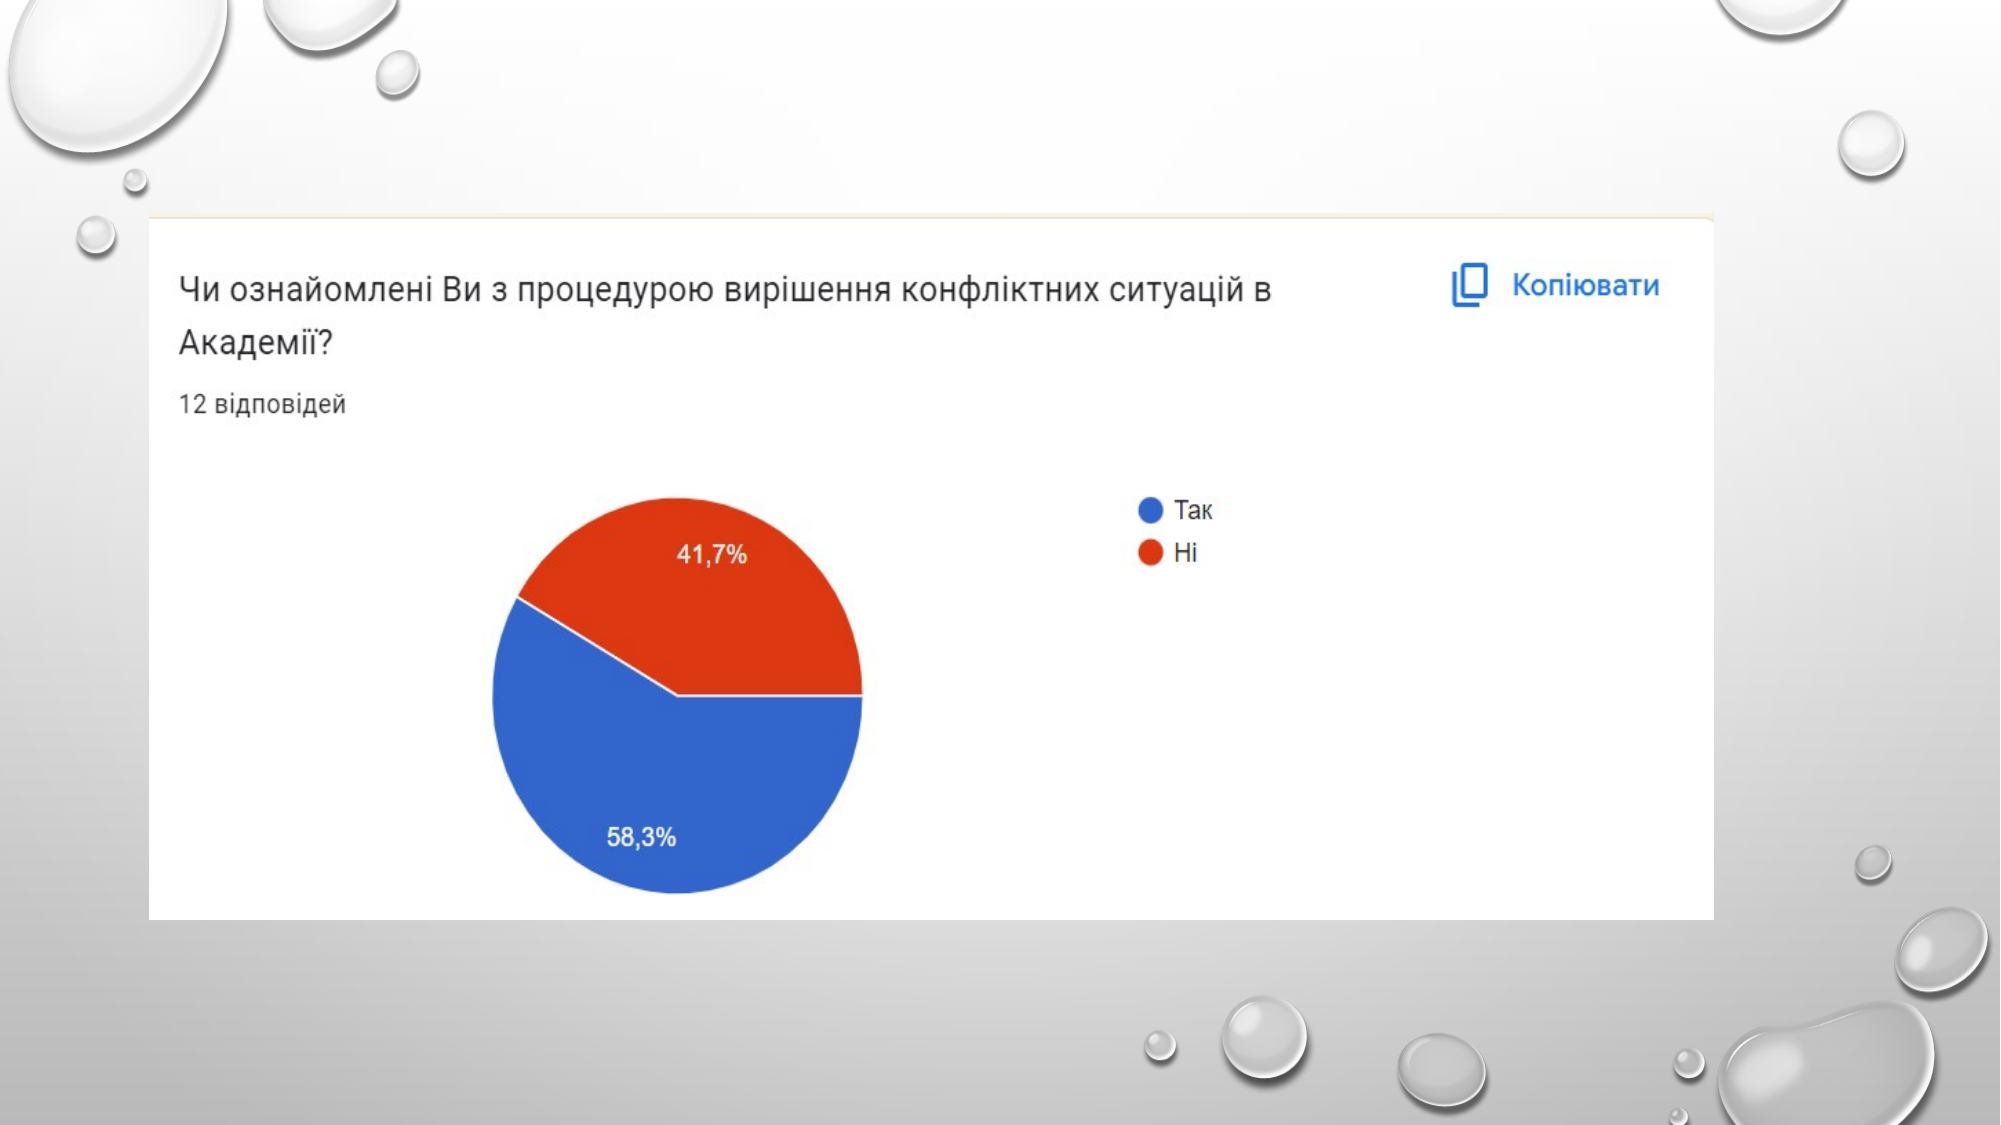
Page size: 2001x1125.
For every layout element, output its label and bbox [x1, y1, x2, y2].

list [149, 212, 1714, 920]
picture [0, 0, 2000, 1125]
